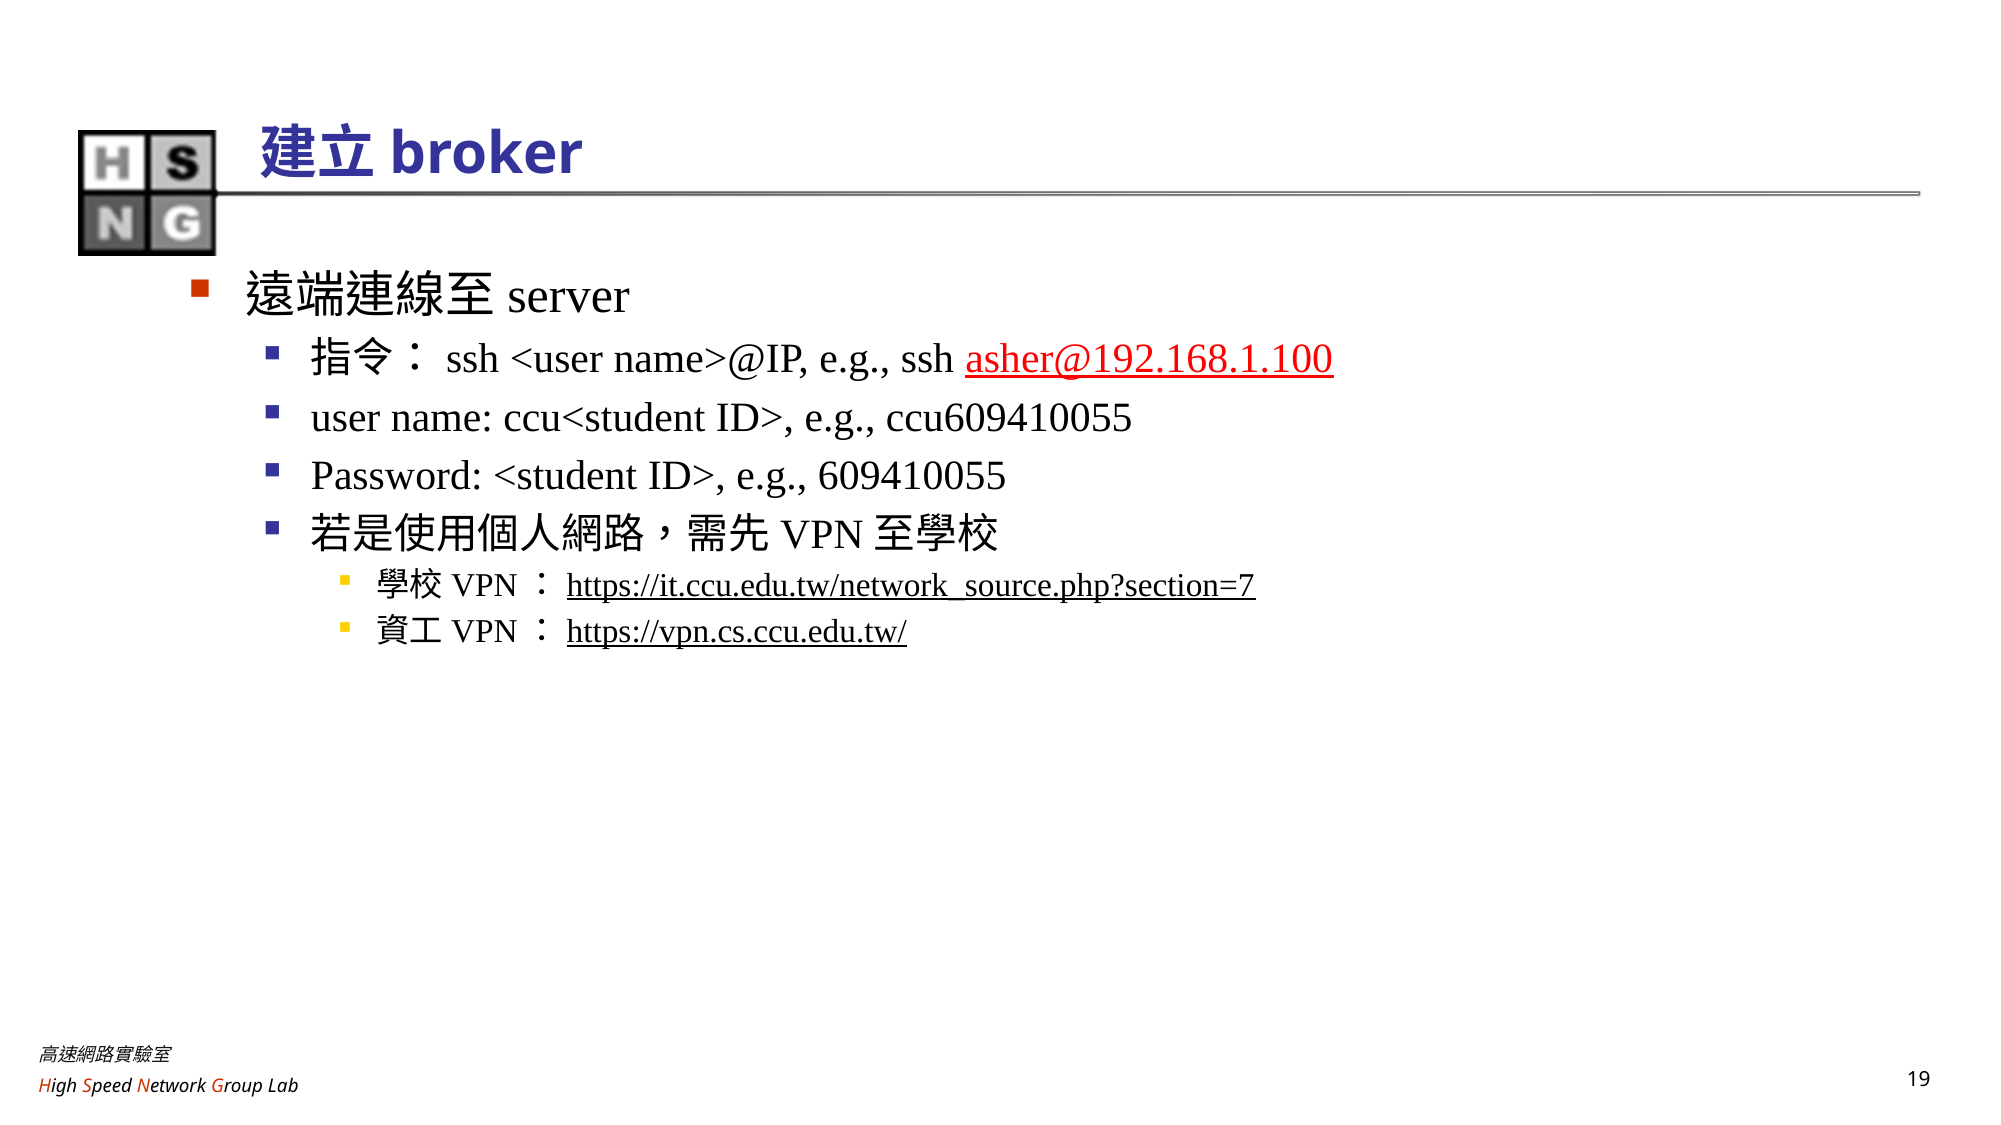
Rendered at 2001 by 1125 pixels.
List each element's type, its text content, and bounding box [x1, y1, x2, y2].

picture [78, 130, 1922, 256]
list 遠端連線至server 指令：ssh <user name>@IP, e.g., ssh asher@192.168.1.100 user name: ccu<student ID>, e.g., ccu609410055 Password: <student ID>, e.g., 609410055 若是使用個人網路，需先VPN至學校 學校VPN：https://it.ccu.edu.tw/network_source.php?section=7 資工VPN：https://vpn.cs.ccu.edu.tw/ [173, 255, 1959, 1007]
title 建立broker [243, 89, 1949, 193]
